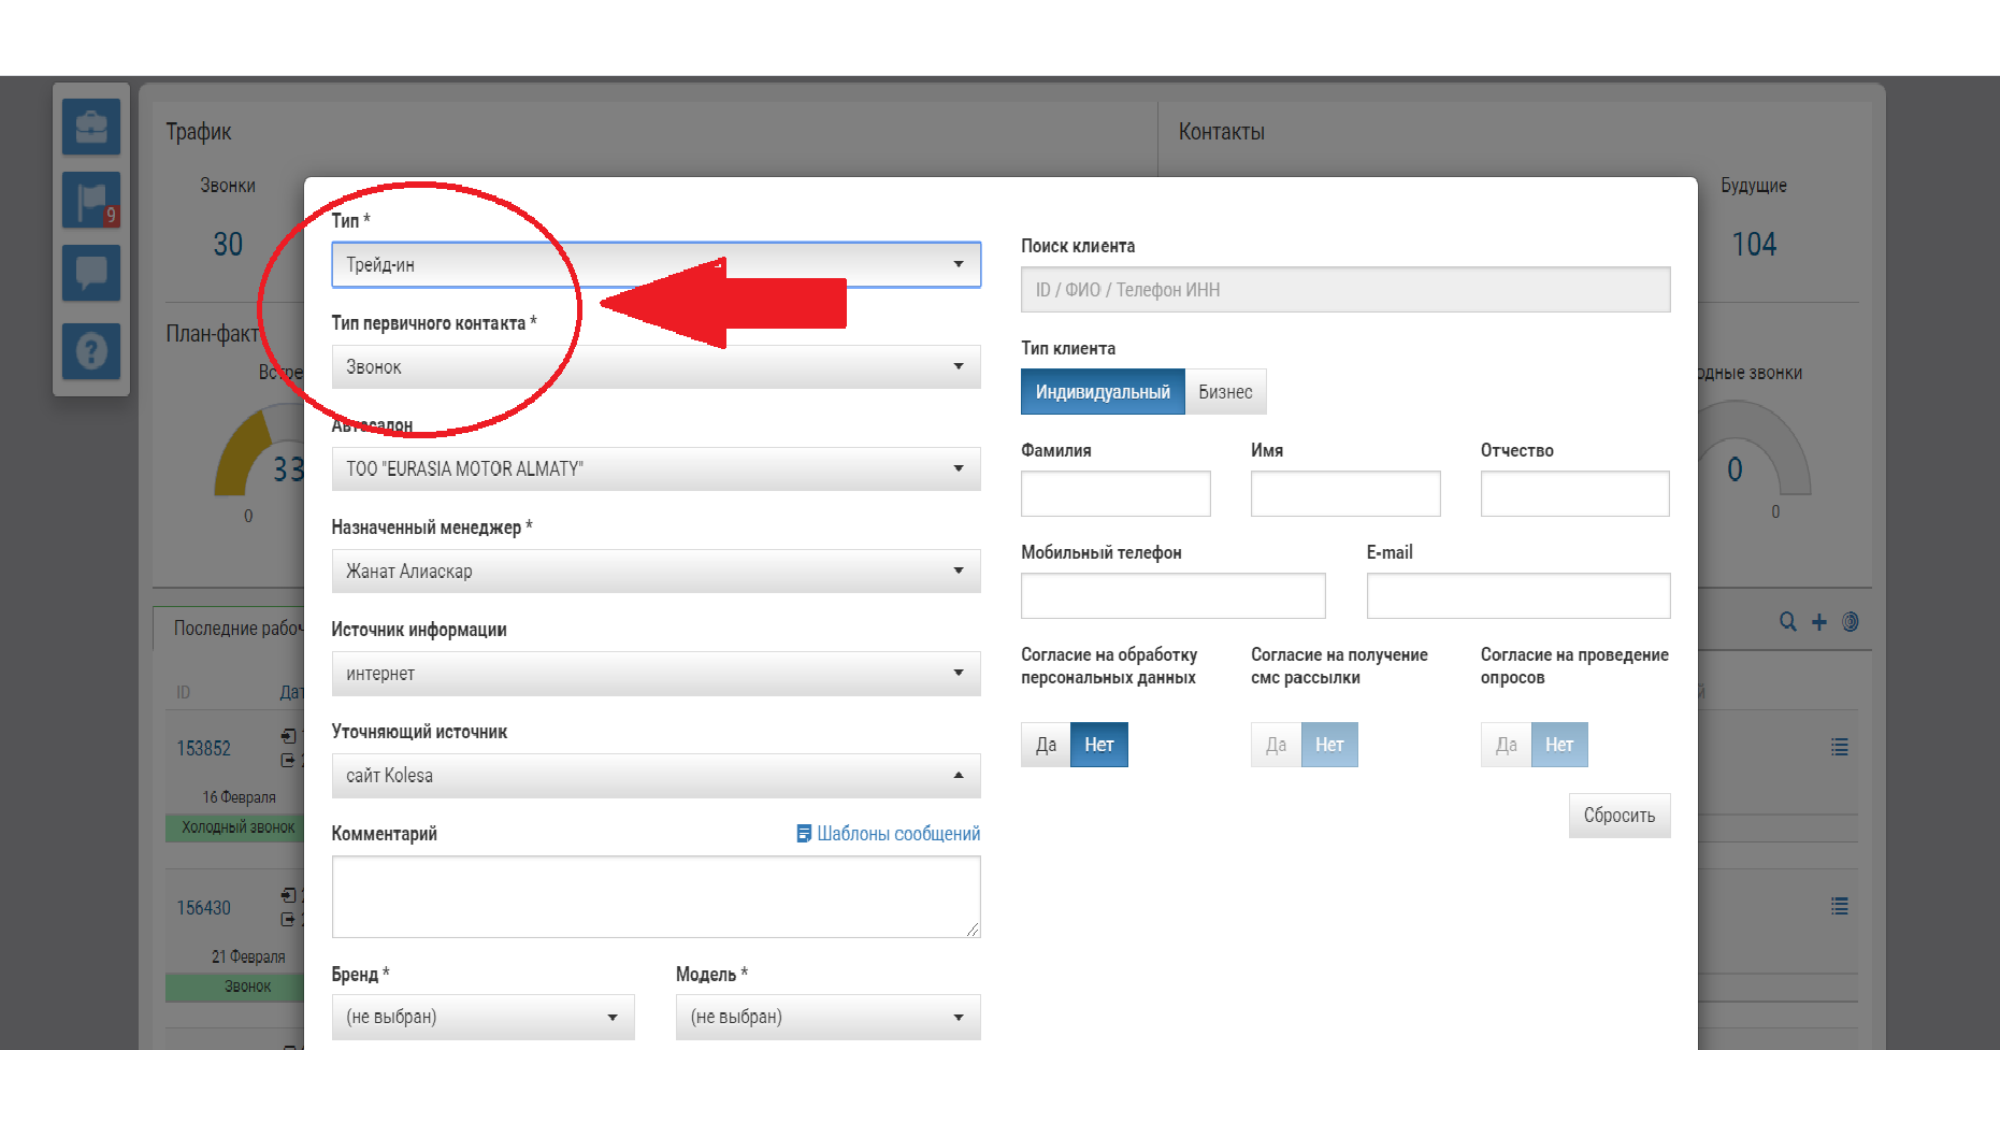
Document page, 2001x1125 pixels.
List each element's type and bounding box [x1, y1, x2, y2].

picture [0, 75, 2000, 1050]
